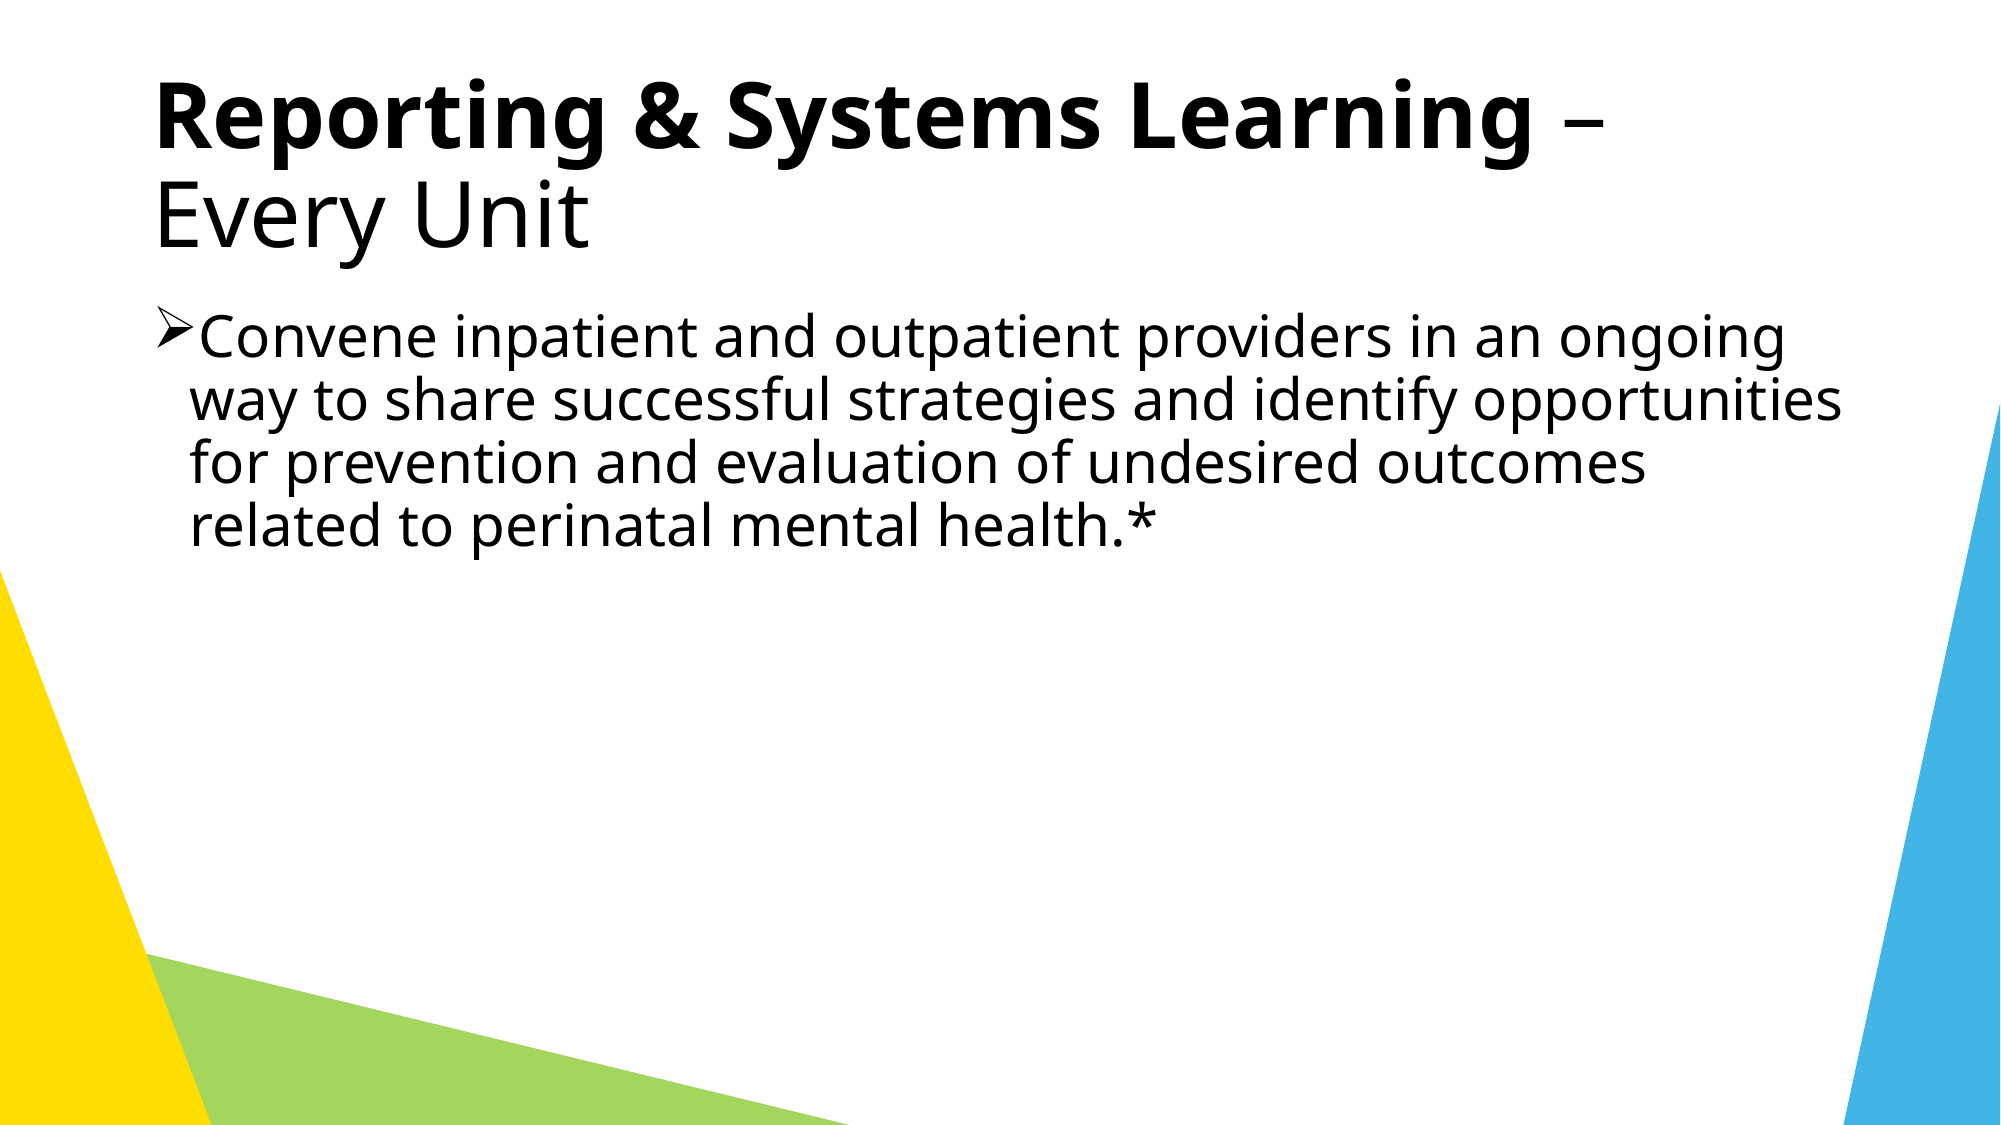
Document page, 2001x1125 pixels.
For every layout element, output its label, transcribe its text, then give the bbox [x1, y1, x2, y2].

list Convene inpatient and outpatient providers in an ongoing way to share successful strategies and identify opportunities for prevention and evaluation of undesired outcomes related to perinatal mental health.* [137, 299, 1863, 1035]
title Reporting & Systems Learning – Every Unit [137, 59, 1863, 278]
